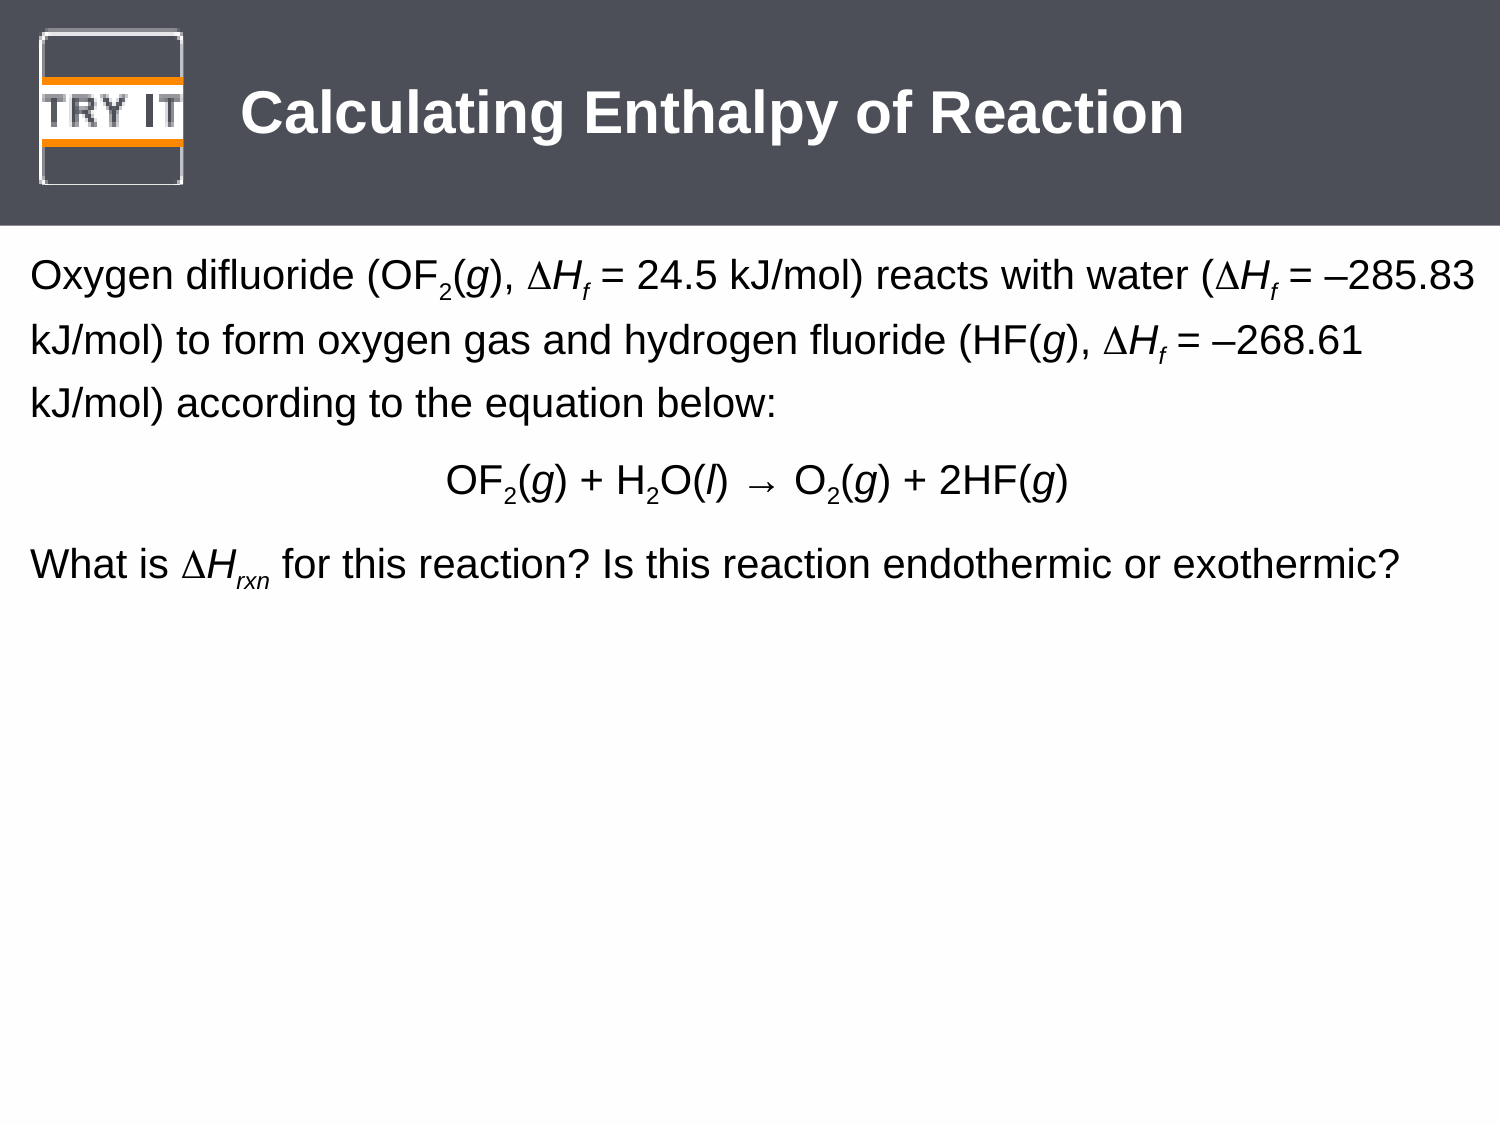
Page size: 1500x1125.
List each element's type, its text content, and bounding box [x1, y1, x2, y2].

picture [38, 28, 184, 186]
title Calculating Enthalpy of Reaction [0, 0, 1500, 225]
list Oxygen difluoride (OF2(g), Hf = 24.5 kJ/mol) reacts with water (Hf = –285.83 kJ/mol) to form oxygen gas and hydrogen fluoride (HF(g), Hf = –268.61 kJ/mol) according to the equation below: OF2(g) + H2O(l) → O2(g) + 2HF(g) What is Hrxn for this reaction? Is this reaction endothermic or exothermic? [0, 225, 1500, 1125]
